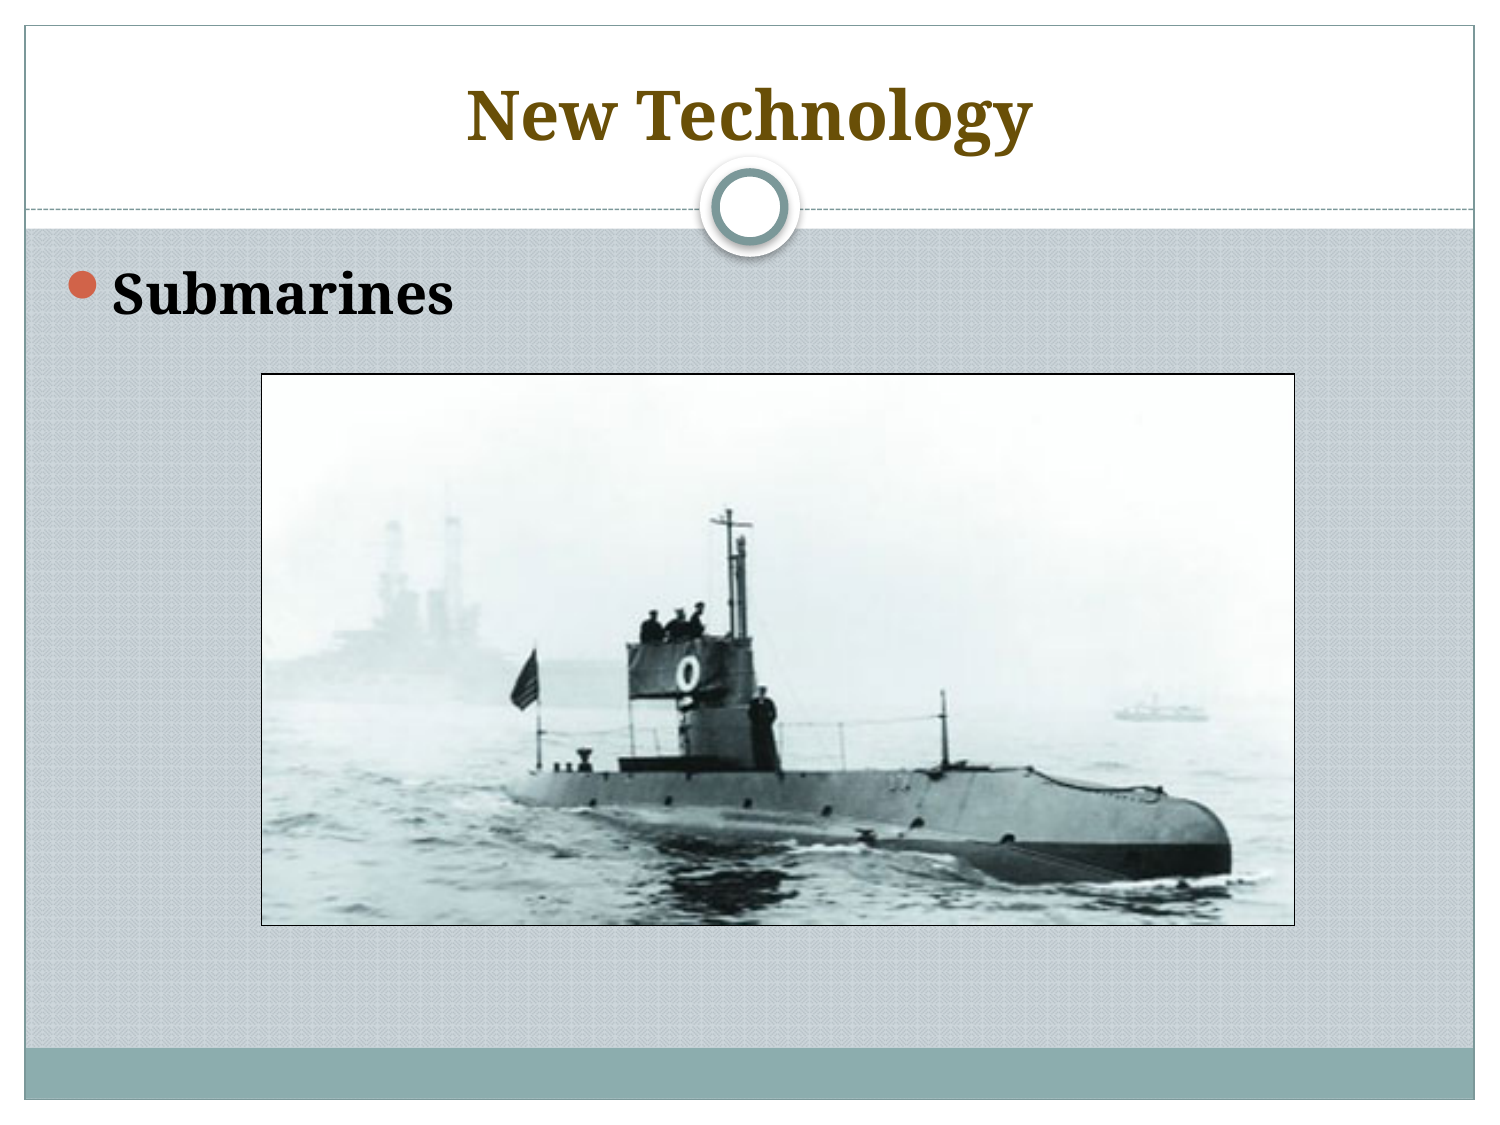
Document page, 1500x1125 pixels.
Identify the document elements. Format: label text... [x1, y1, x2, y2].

title New Technology [49, 37, 1450, 163]
picture [262, 374, 1294, 926]
list Submarines [49, 250, 1445, 1001]
